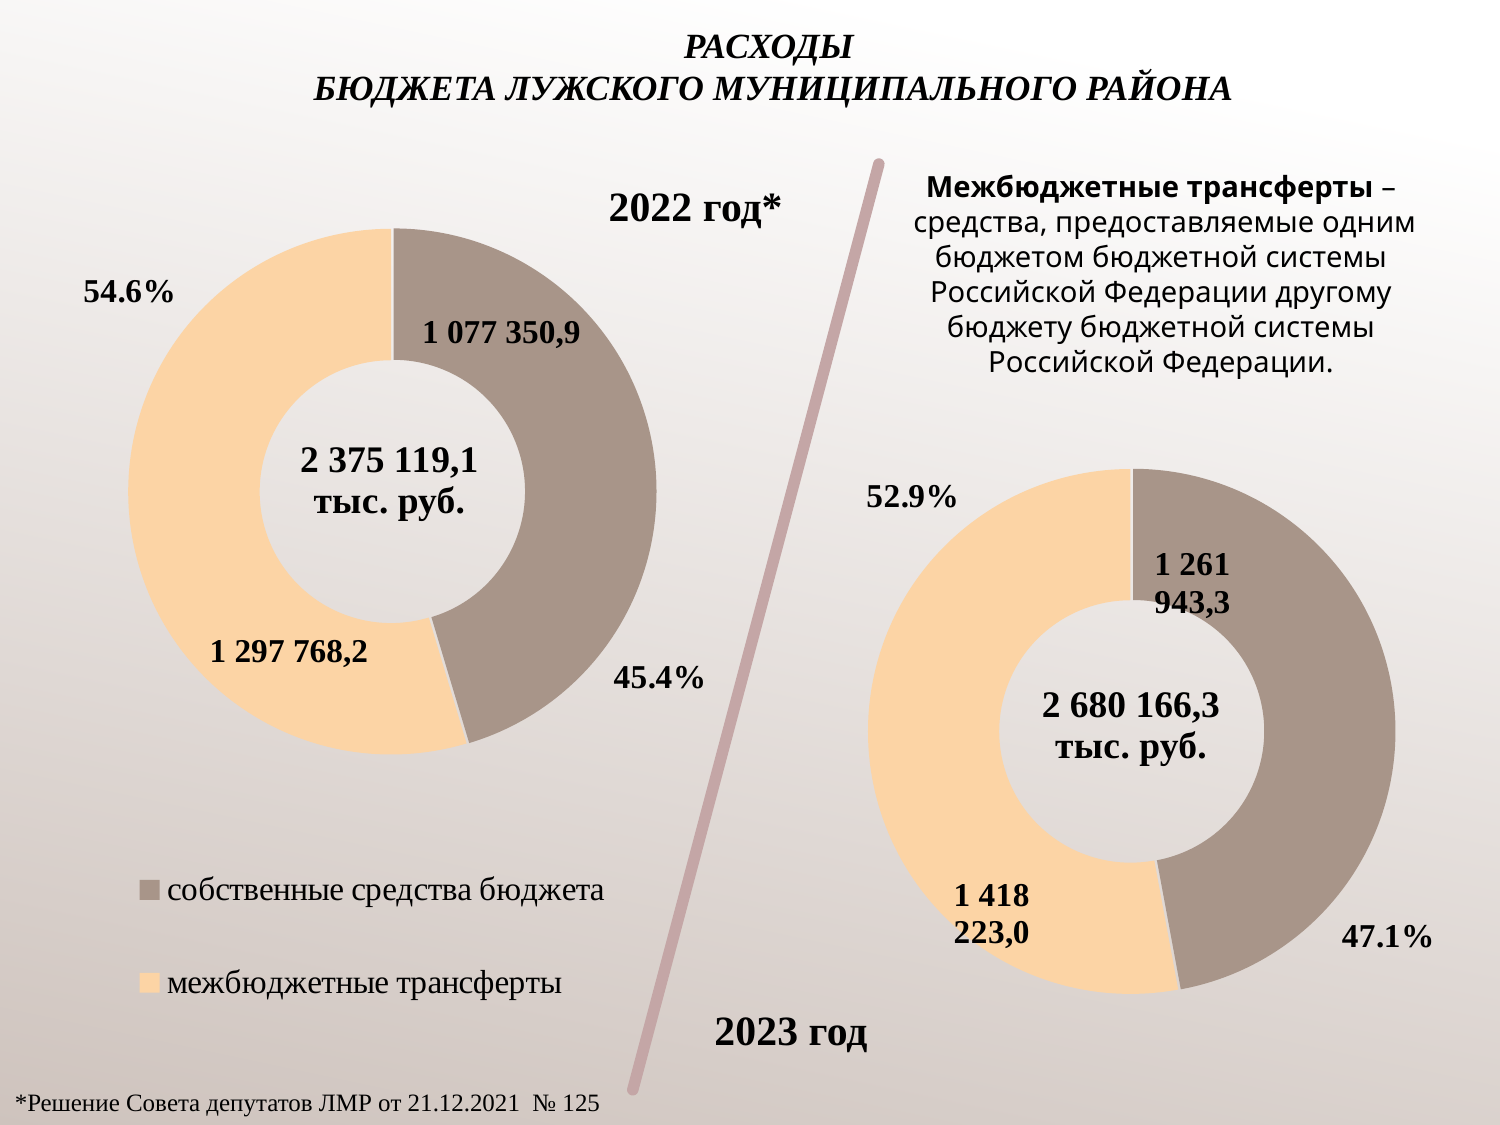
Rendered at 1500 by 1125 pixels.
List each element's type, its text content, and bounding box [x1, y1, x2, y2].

title Расходы бюджета Лужского муниципального района [46, 15, 1500, 116]
chart [785, 290, 1454, 1077]
text_box Межбюджетные трансферты – средства, предоставляемые одним бюджетом бюджетной системы Российской Федерации другому бюджету бюджетной системы Российской Федерации. [868, 160, 1454, 290]
chart [46, 128, 716, 1102]
text_box 2023 год [716, 996, 785, 1061]
text_box 2022 год* [716, 172, 831, 238]
text_box *Решение Совета депутатов ЛМР от 21.12.2021 № 125 [0, 1079, 622, 1125]
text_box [292, 503, 785, 751]
